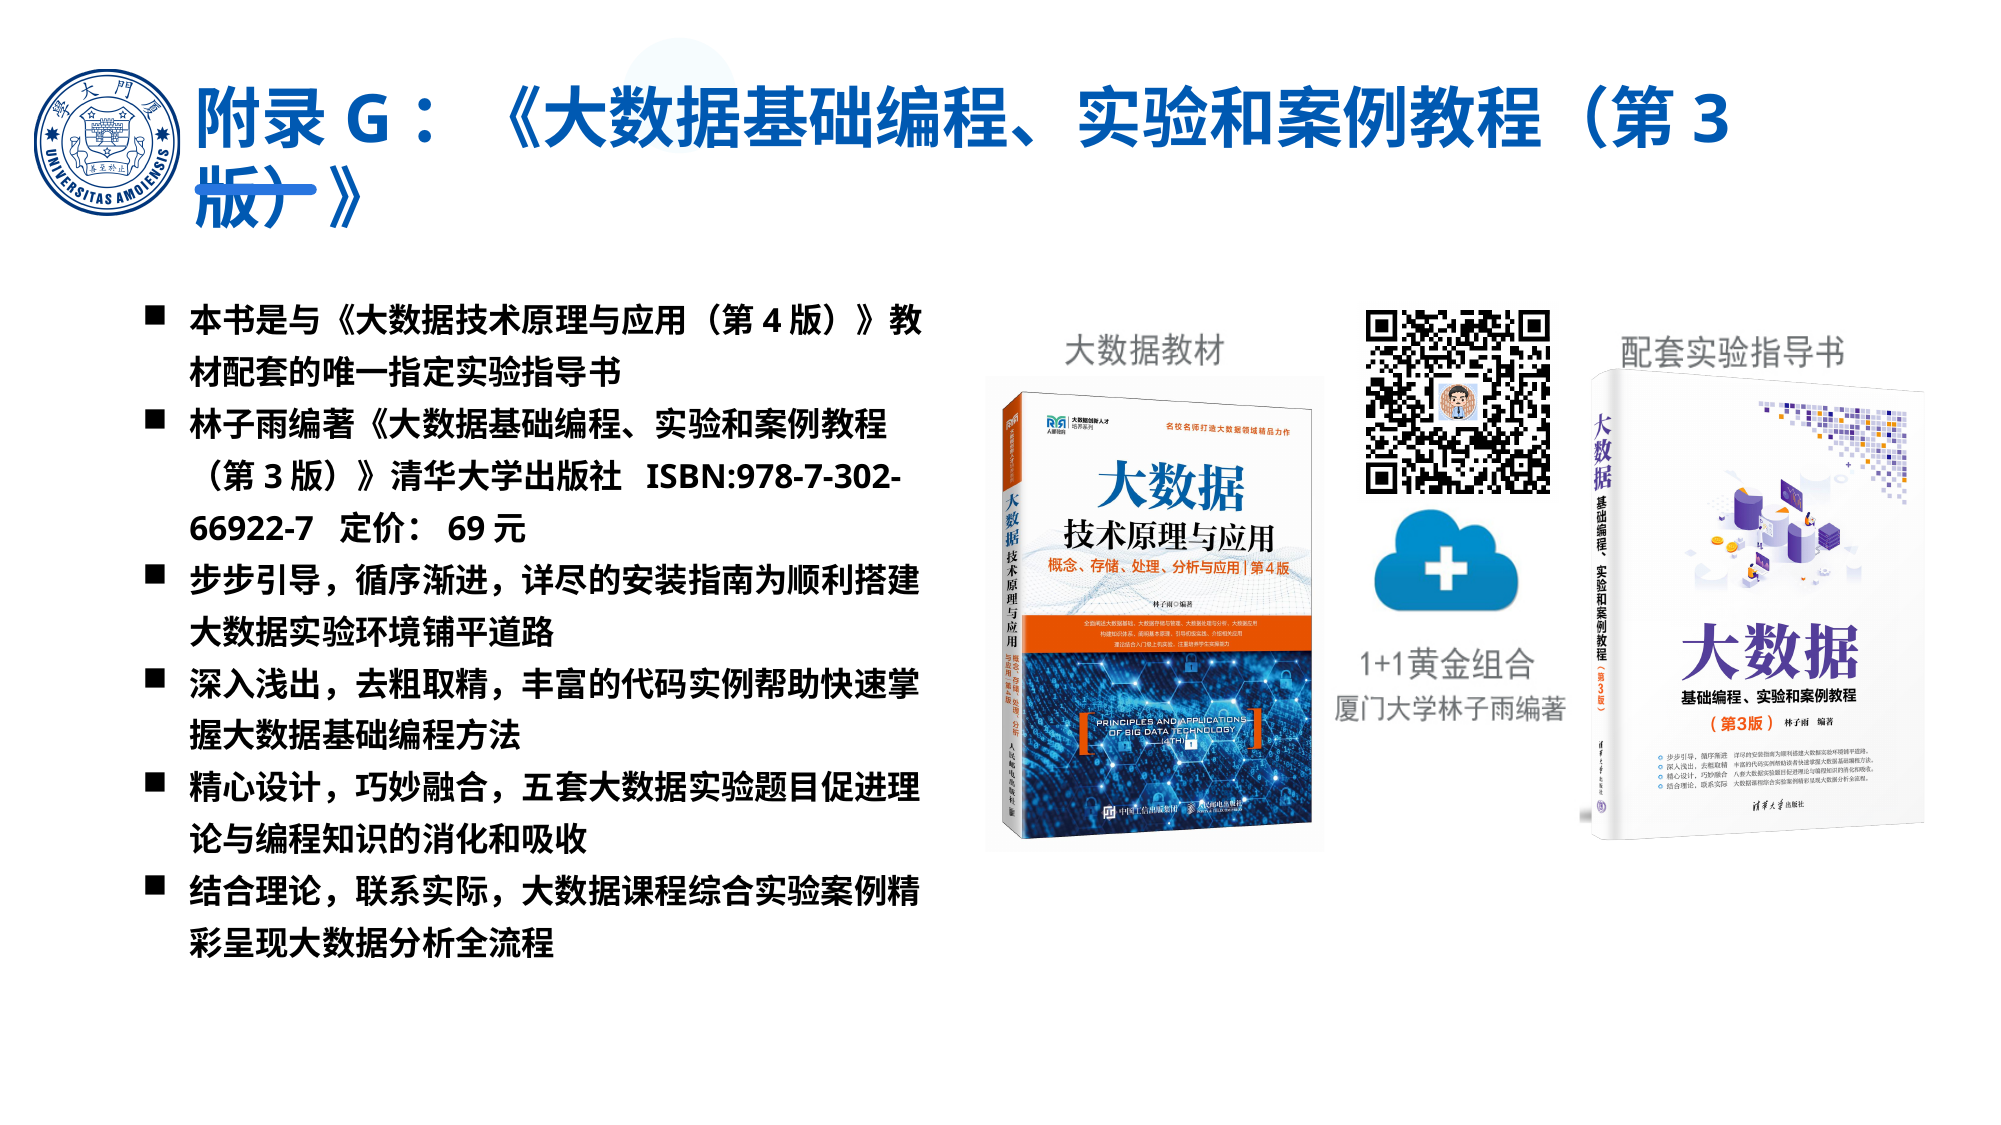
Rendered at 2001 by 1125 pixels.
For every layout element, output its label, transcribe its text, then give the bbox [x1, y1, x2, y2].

picture [952, 300, 2000, 890]
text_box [179, 37, 1900, 196]
text_box 本书是与《大数据技术原理与应用（第4版）》教材配套的唯一指定实验指导书 林子雨编著《大数据基础编程、实验和案例教程（第3版）》清华大学出版社 ISBN:978-7-302-66922-7 定价：69元 步步引导，循序渐进，详尽的安装指南为顺利搭建大数据实验环境铺平道路 深入浅出，去粗取精，丰富的代码实例帮助快速掌握大数据基础编程方法 精心设计，巧妙融合，五套大数据实验题目促进理论与编程知识的消化和吸收 结合理论，联系实际，大数据课程综合实验案例精彩呈现大数据分析全流程 [122, 277, 953, 970]
picture [33, 68, 181, 217]
